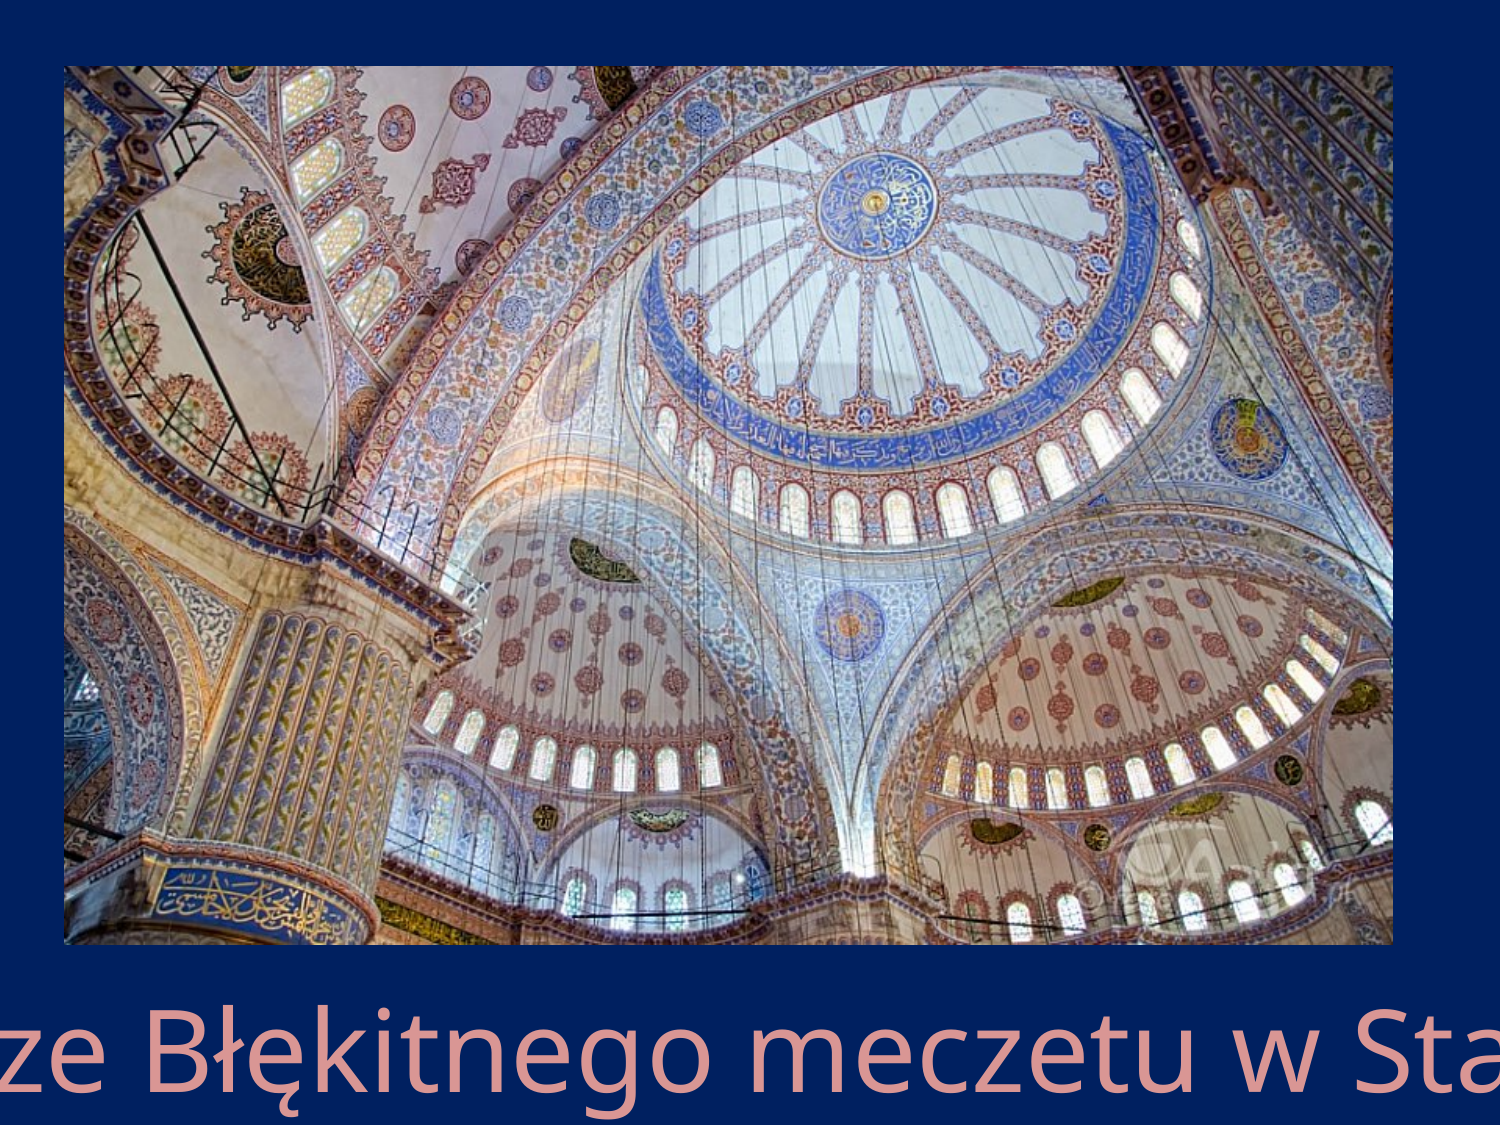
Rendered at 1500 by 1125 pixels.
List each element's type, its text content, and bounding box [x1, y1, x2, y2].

picture [64, 66, 1394, 945]
text_box Wnętrze Błękitnego meczetu w Stambule [0, 970, 1500, 1124]
